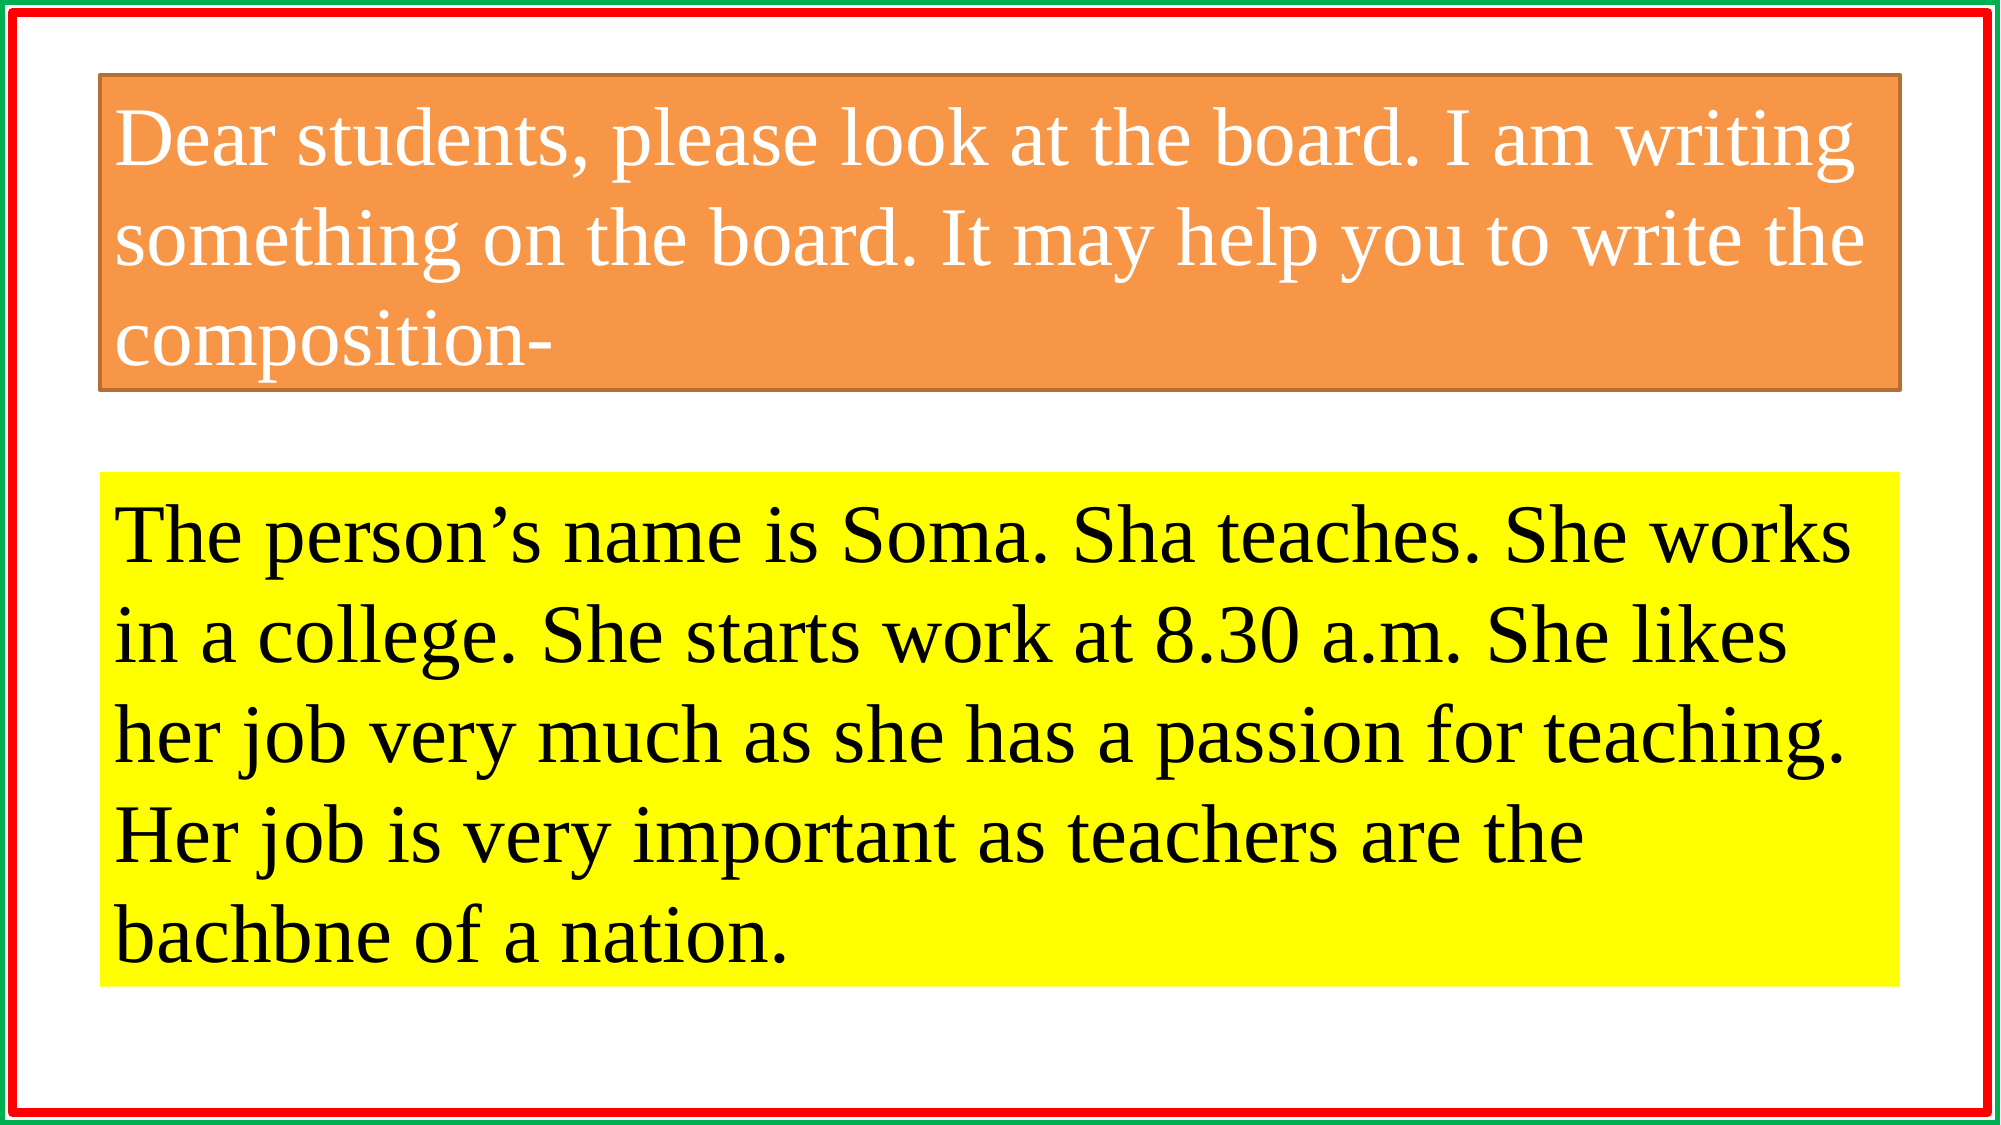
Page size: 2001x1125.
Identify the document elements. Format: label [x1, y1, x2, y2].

text_box [0, 0, 2000, 1125]
text_box [10, 10, 1990, 1115]
